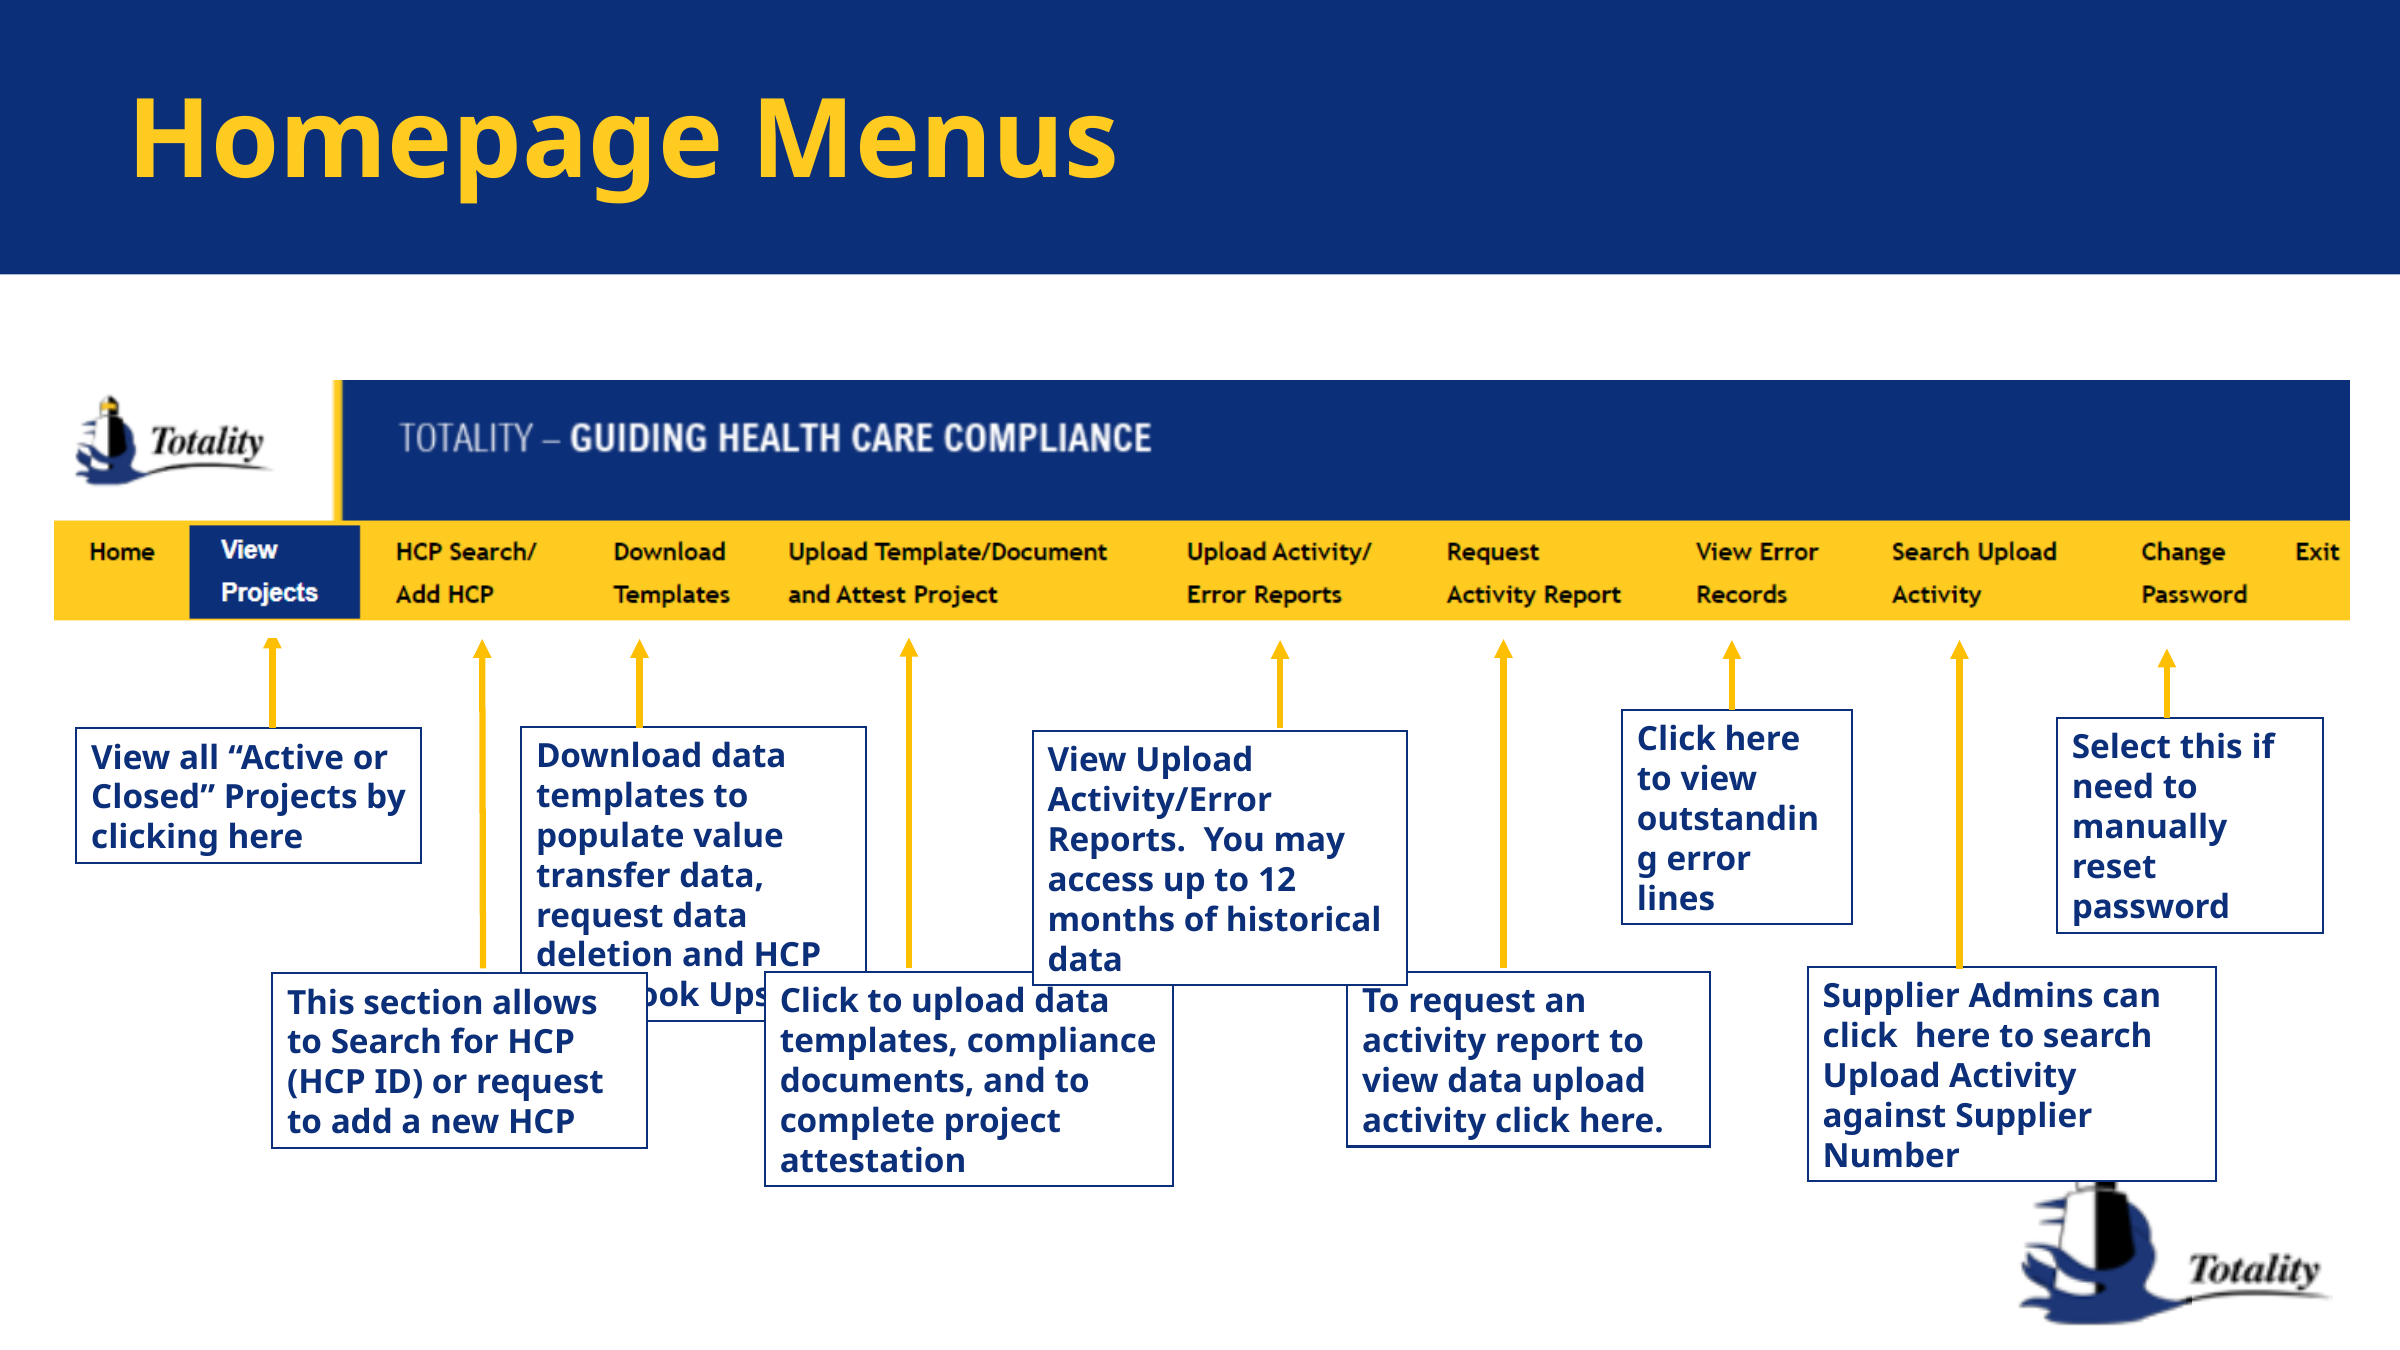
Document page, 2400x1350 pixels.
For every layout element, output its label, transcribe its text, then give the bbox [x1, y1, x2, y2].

text_box Supplier Admins can click here to search Upload Activity against Supplier Number [1807, 966, 2217, 1182]
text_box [1924, 1114, 2333, 1331]
text_box Click here to view outstanding error lines [1621, 709, 1853, 925]
text_box View Upload Activity/Error Reports. You may access up to 12 months of historical data [1032, 730, 1408, 986]
text_box This section allows to Search for HCP (HCP ID) or request to add a new HCP [271, 972, 648, 1149]
text_box Download data templates to populate value transfer data, request data deletion and HCP Bulk Look Ups [520, 726, 867, 1022]
text_box Select this if need to manually reset password [2056, 717, 2324, 934]
text_box View all “Active or Closed” Projects by clicking here [75, 727, 422, 864]
picture [54, 380, 2350, 638]
title Homepage Menus [112, 75, 2288, 205]
text_box Click to upload data templates, compliance documents, and to complete project attestation [764, 971, 1174, 1187]
text_box To request an activity report to view data upload activity click here. [1346, 971, 1711, 1148]
